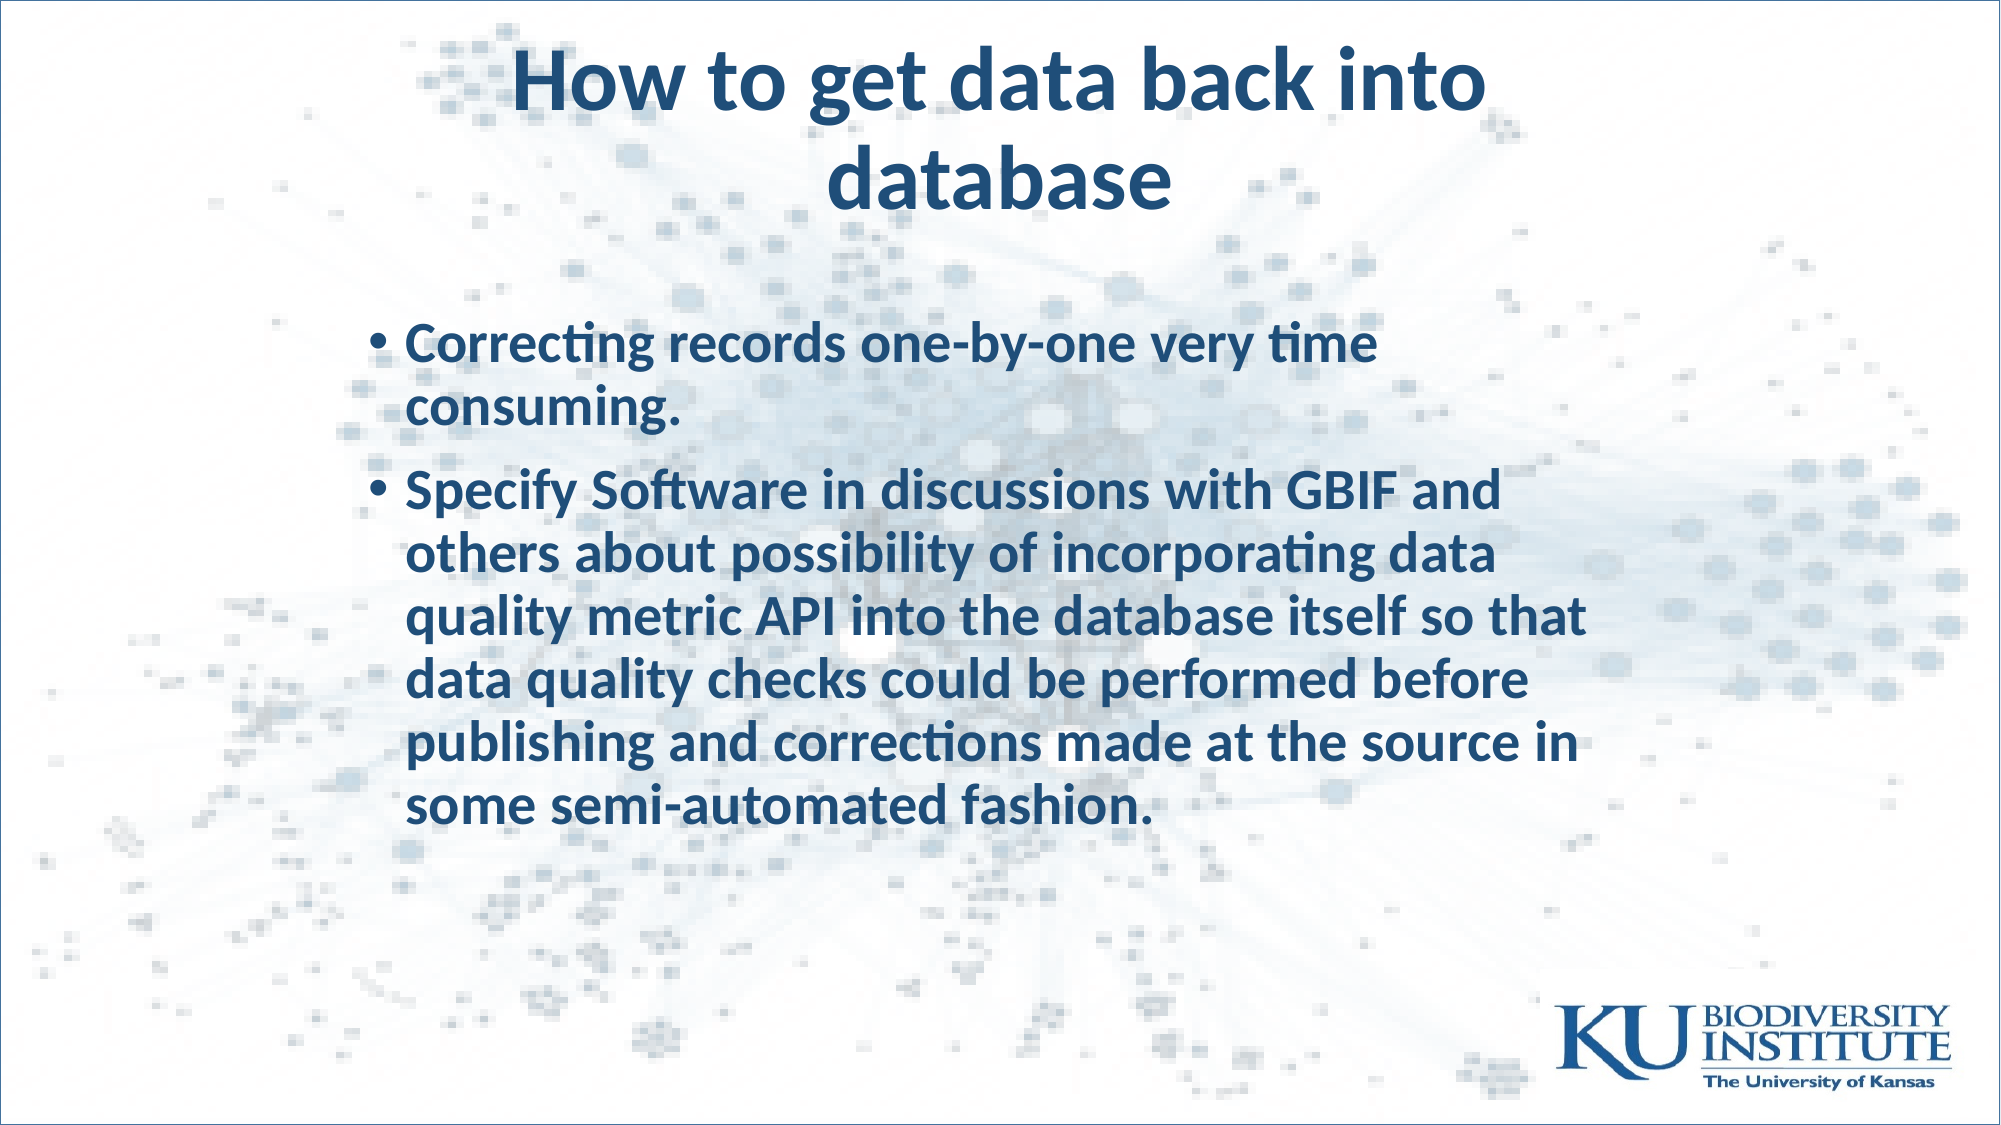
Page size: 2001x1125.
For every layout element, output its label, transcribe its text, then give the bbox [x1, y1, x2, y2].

title How to get data back into database [353, 21, 1647, 239]
picture [1540, 969, 1989, 1117]
list Correcting records one-by-one very time consuming. Specify Software in discussions with GBIF and others about possibility of incorporating data quality metric API into the database itself so that data quality checks could be performed before publishing and corrections made at the source in some semi-automated fashion. [353, 304, 1647, 950]
